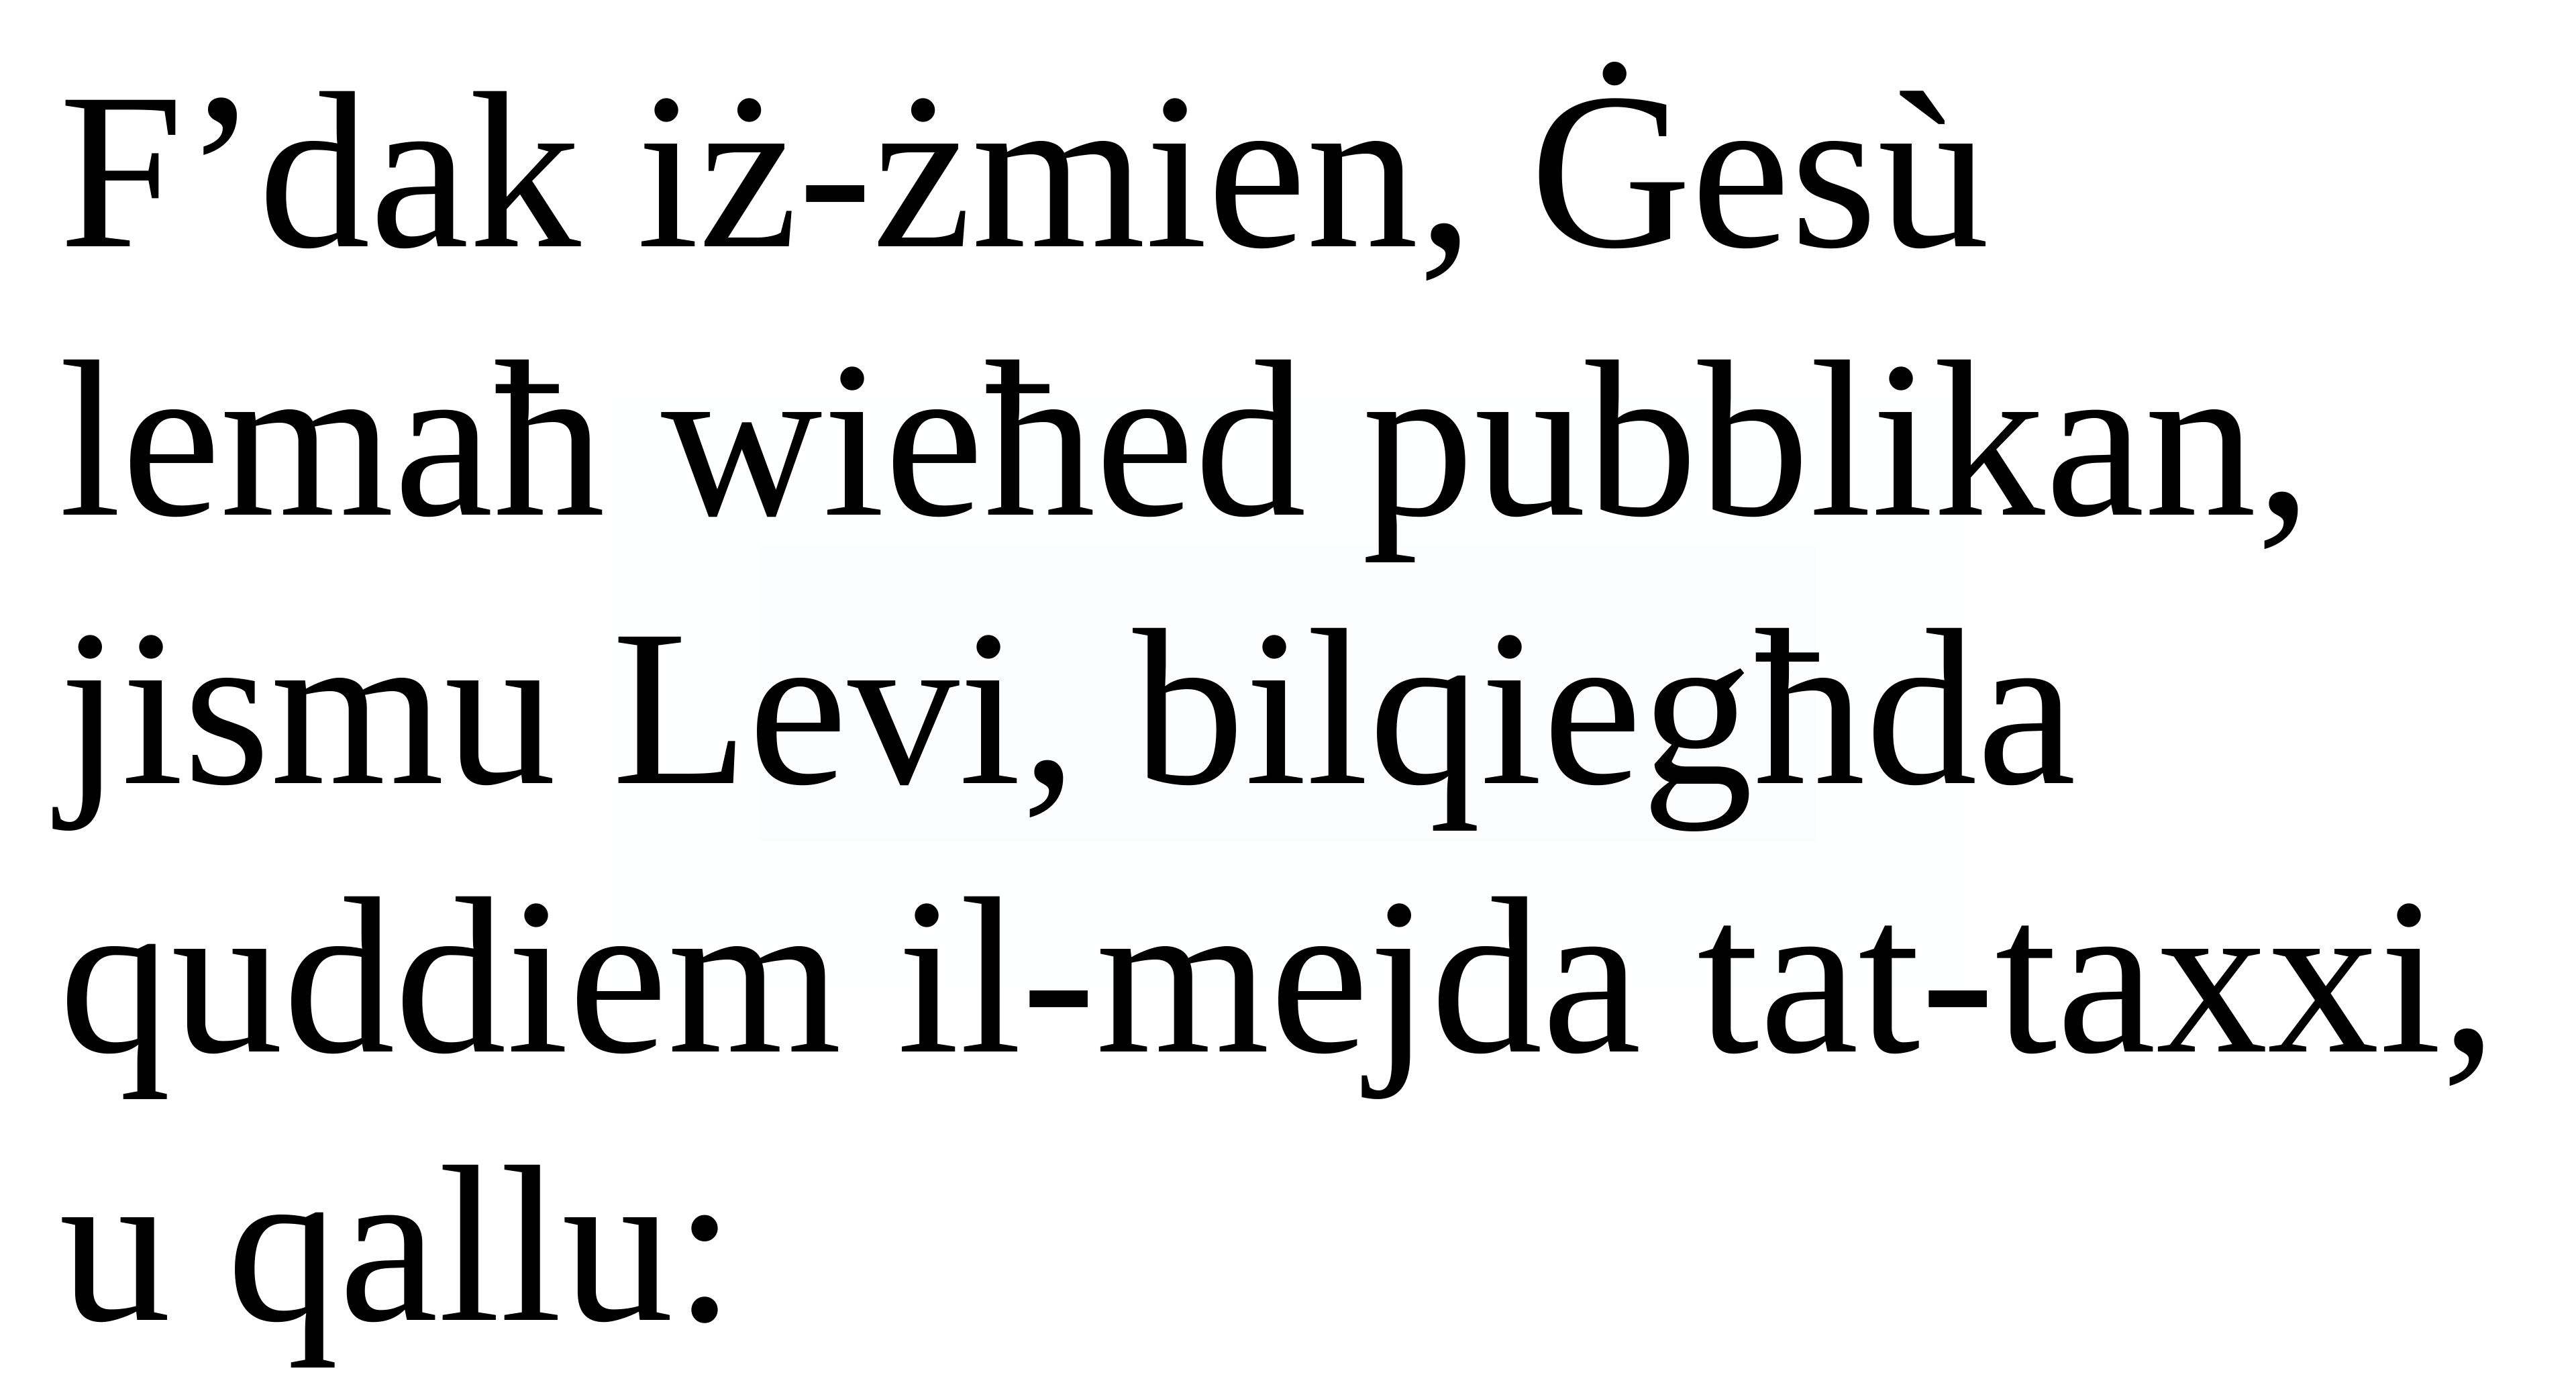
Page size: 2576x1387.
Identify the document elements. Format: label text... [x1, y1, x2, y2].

text_box F’dak iż-żmien, Ġesù lemaħ wieħed pubblikan, jismu Levi, bilqiegħda quddiem il-mejda tat-taxxi, u qallu: [37, 11, 2538, 1376]
